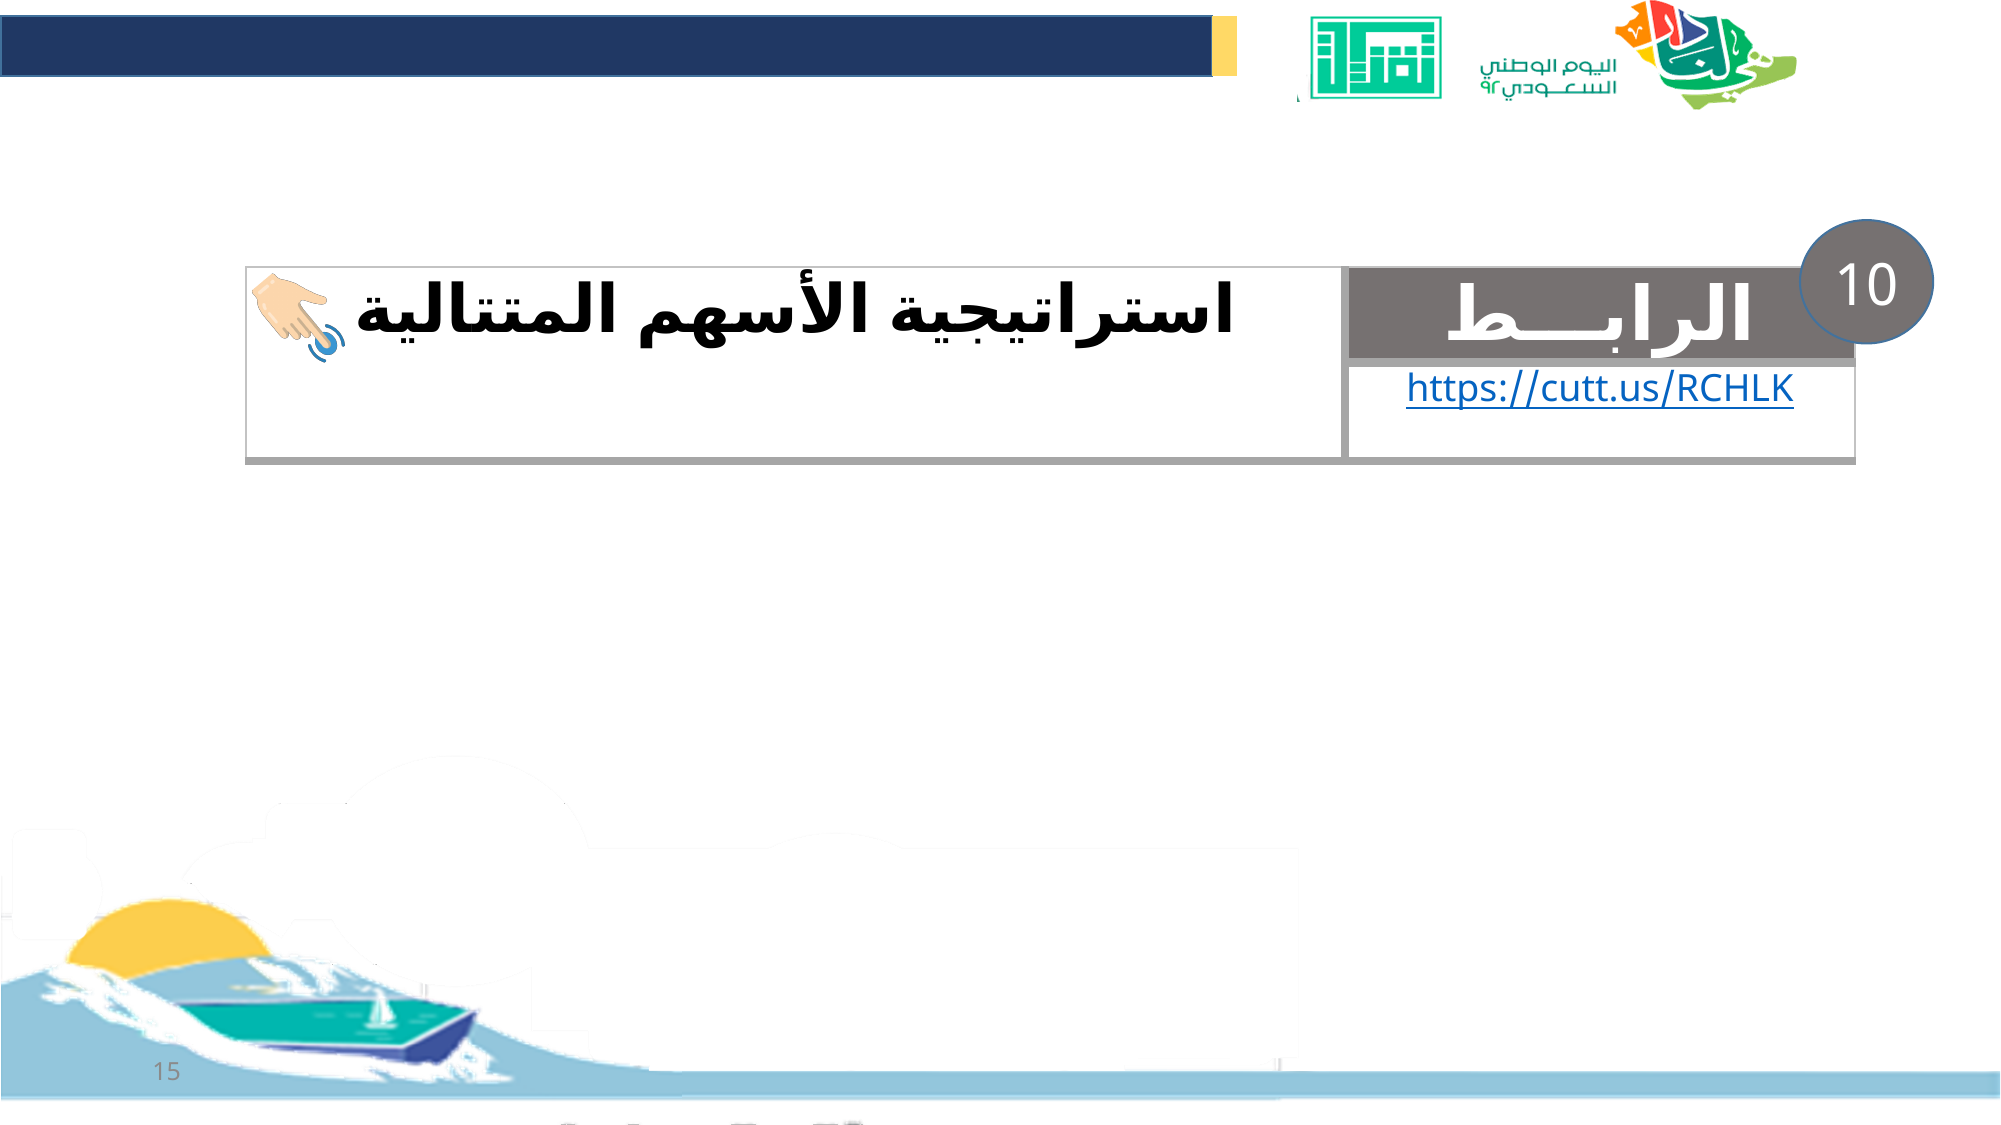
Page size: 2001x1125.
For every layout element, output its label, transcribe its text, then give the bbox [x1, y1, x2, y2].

table_header الرابـــط [1349, 268, 1854, 358]
table_header استراتيجية الأسهم المتتالية [247, 268, 1341, 457]
picture [0, 0, 2001, 1125]
slide_number 15 [137, 1042, 588, 1103]
table_cell https://cutt.us/RCHLK [1349, 367, 1854, 457]
text_box 10 [1798, 219, 1935, 345]
